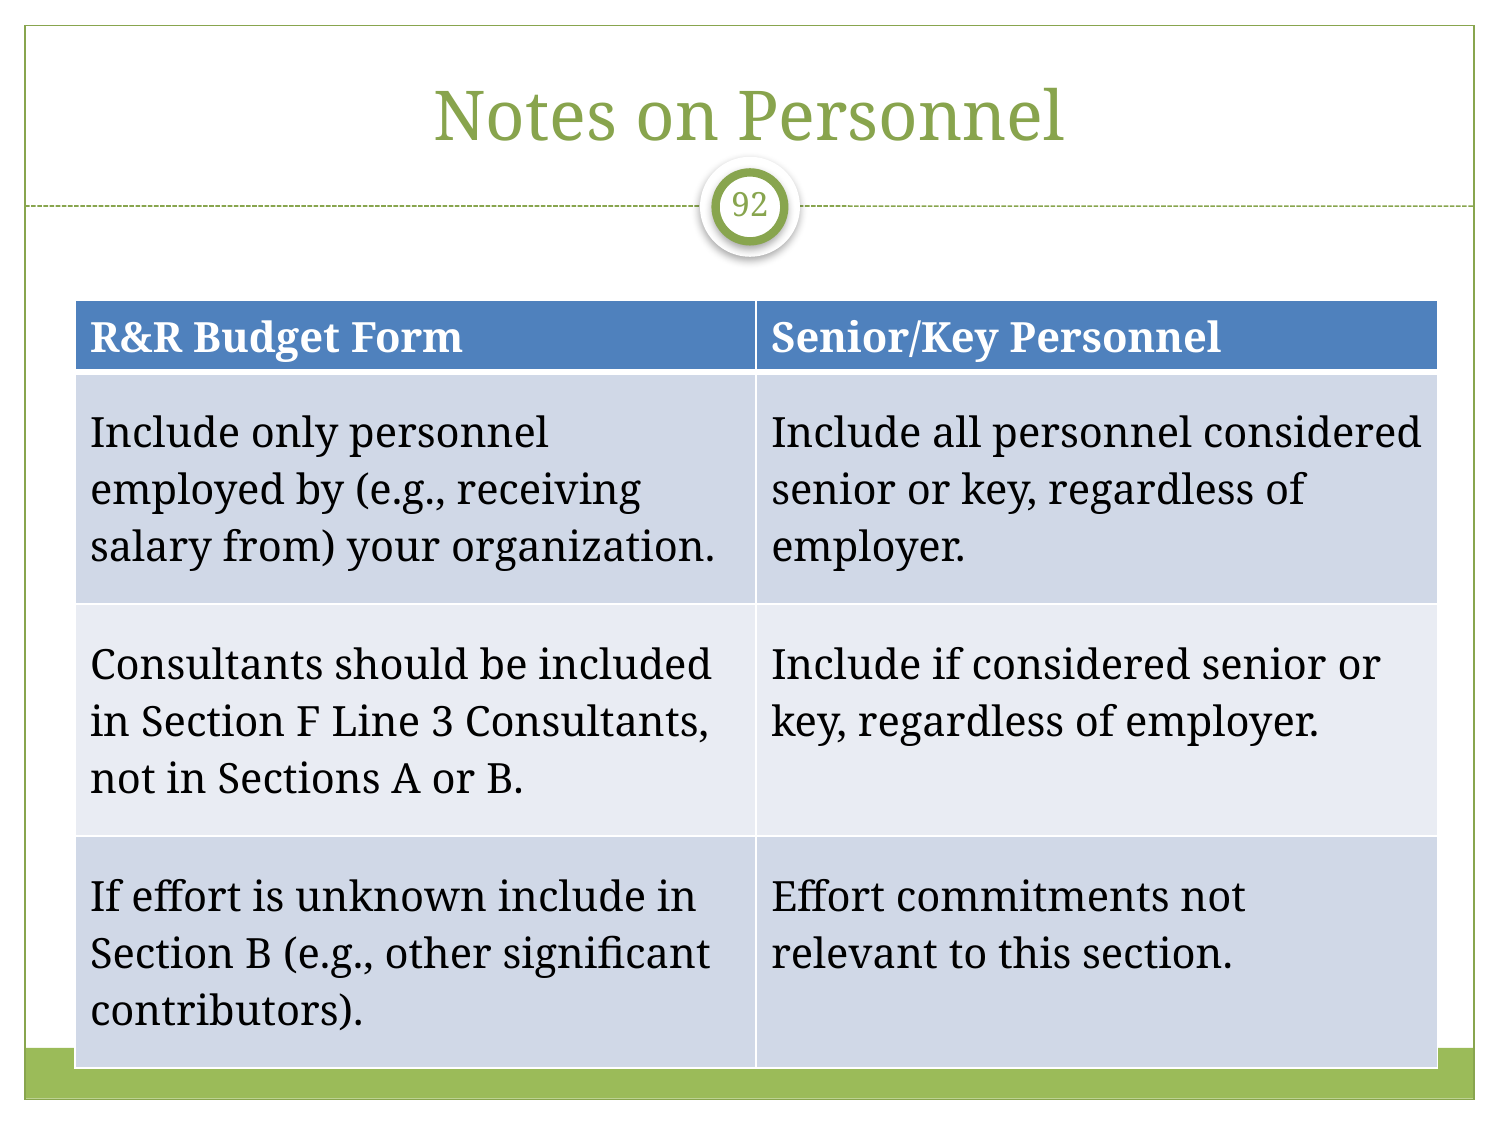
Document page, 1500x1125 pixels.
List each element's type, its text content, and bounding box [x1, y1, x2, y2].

slide_number 92 [712, 170, 788, 243]
table_cell Include all personnel considered senior or key, regardless of employer. [757, 375, 1437, 603]
table_header R&R Budget Form [76, 301, 755, 369]
title Notes on Personnel [49, 37, 1450, 162]
table_cell Include if considered senior or key, regardless of employer. [757, 605, 1437, 835]
table_cell If effort is unknown include in Section B (e.g., other significant contributors). [76, 837, 755, 1067]
table_cell Include only personnel employed by (e.g., receiving salary from) your organization. [76, 375, 755, 603]
table_header Senior/Key Personnel [757, 301, 1437, 369]
table_cell Consultants should be included in Section F Line 3 Consultants, not in Sections A or B. [76, 605, 755, 835]
table_cell Effort commitments not relevant to this section. [757, 837, 1437, 1067]
